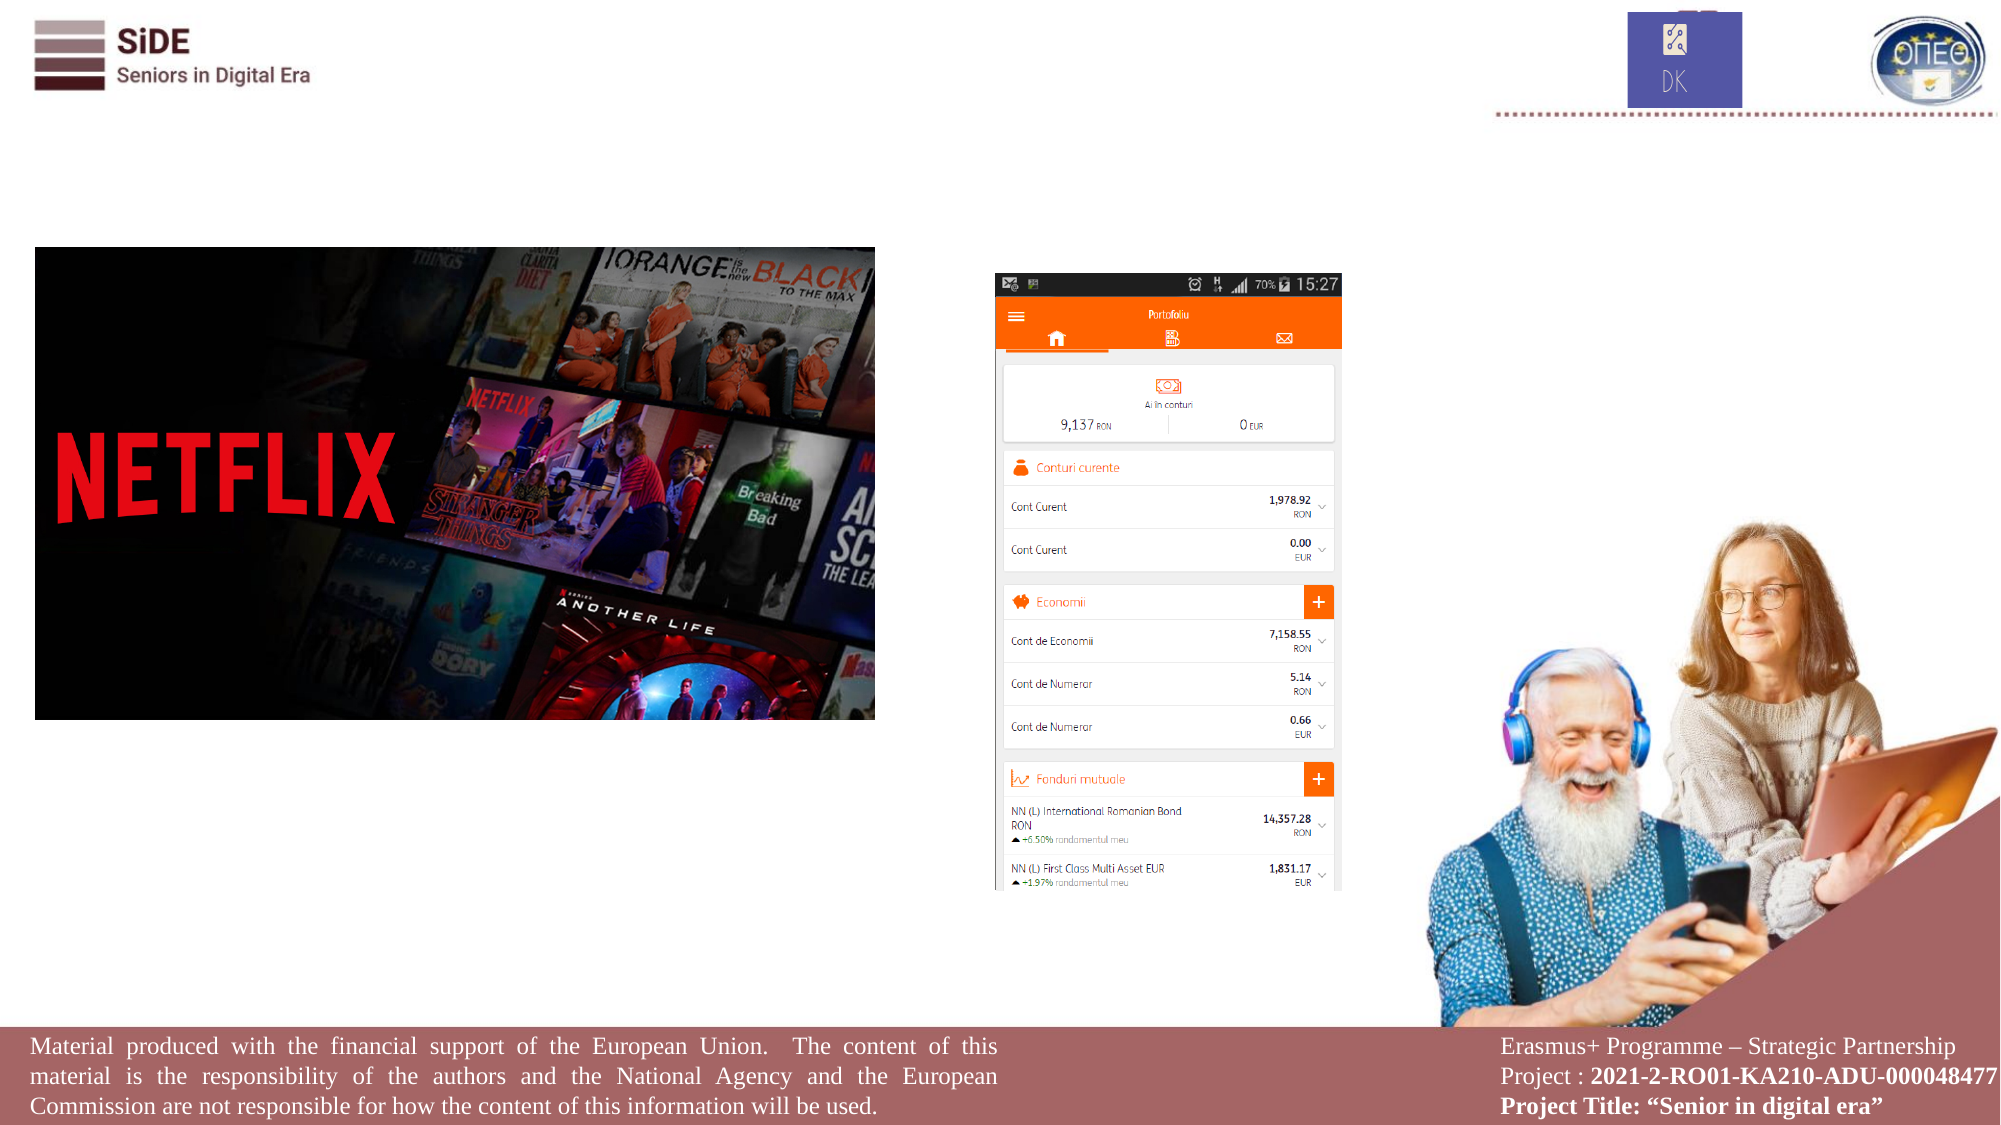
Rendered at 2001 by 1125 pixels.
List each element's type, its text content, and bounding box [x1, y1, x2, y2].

text_box Material produced with the financial support of the European Union. The content of this material is the responsibility of the authors and the National Agency and the European Commission are not responsible for how the content of this information will be used. [14, 1022, 1015, 1125]
text_box Erasmus+ Programme – Strategic Partnership Project : 2021-2-RO01-KA210-ADU-000048477 Project Title: “Senior in digital era” [1485, 1022, 2000, 1125]
title [249, 13, 1750, 405]
subtitle [310, 107, 1241, 274]
picture [0, 0, 2001, 1125]
